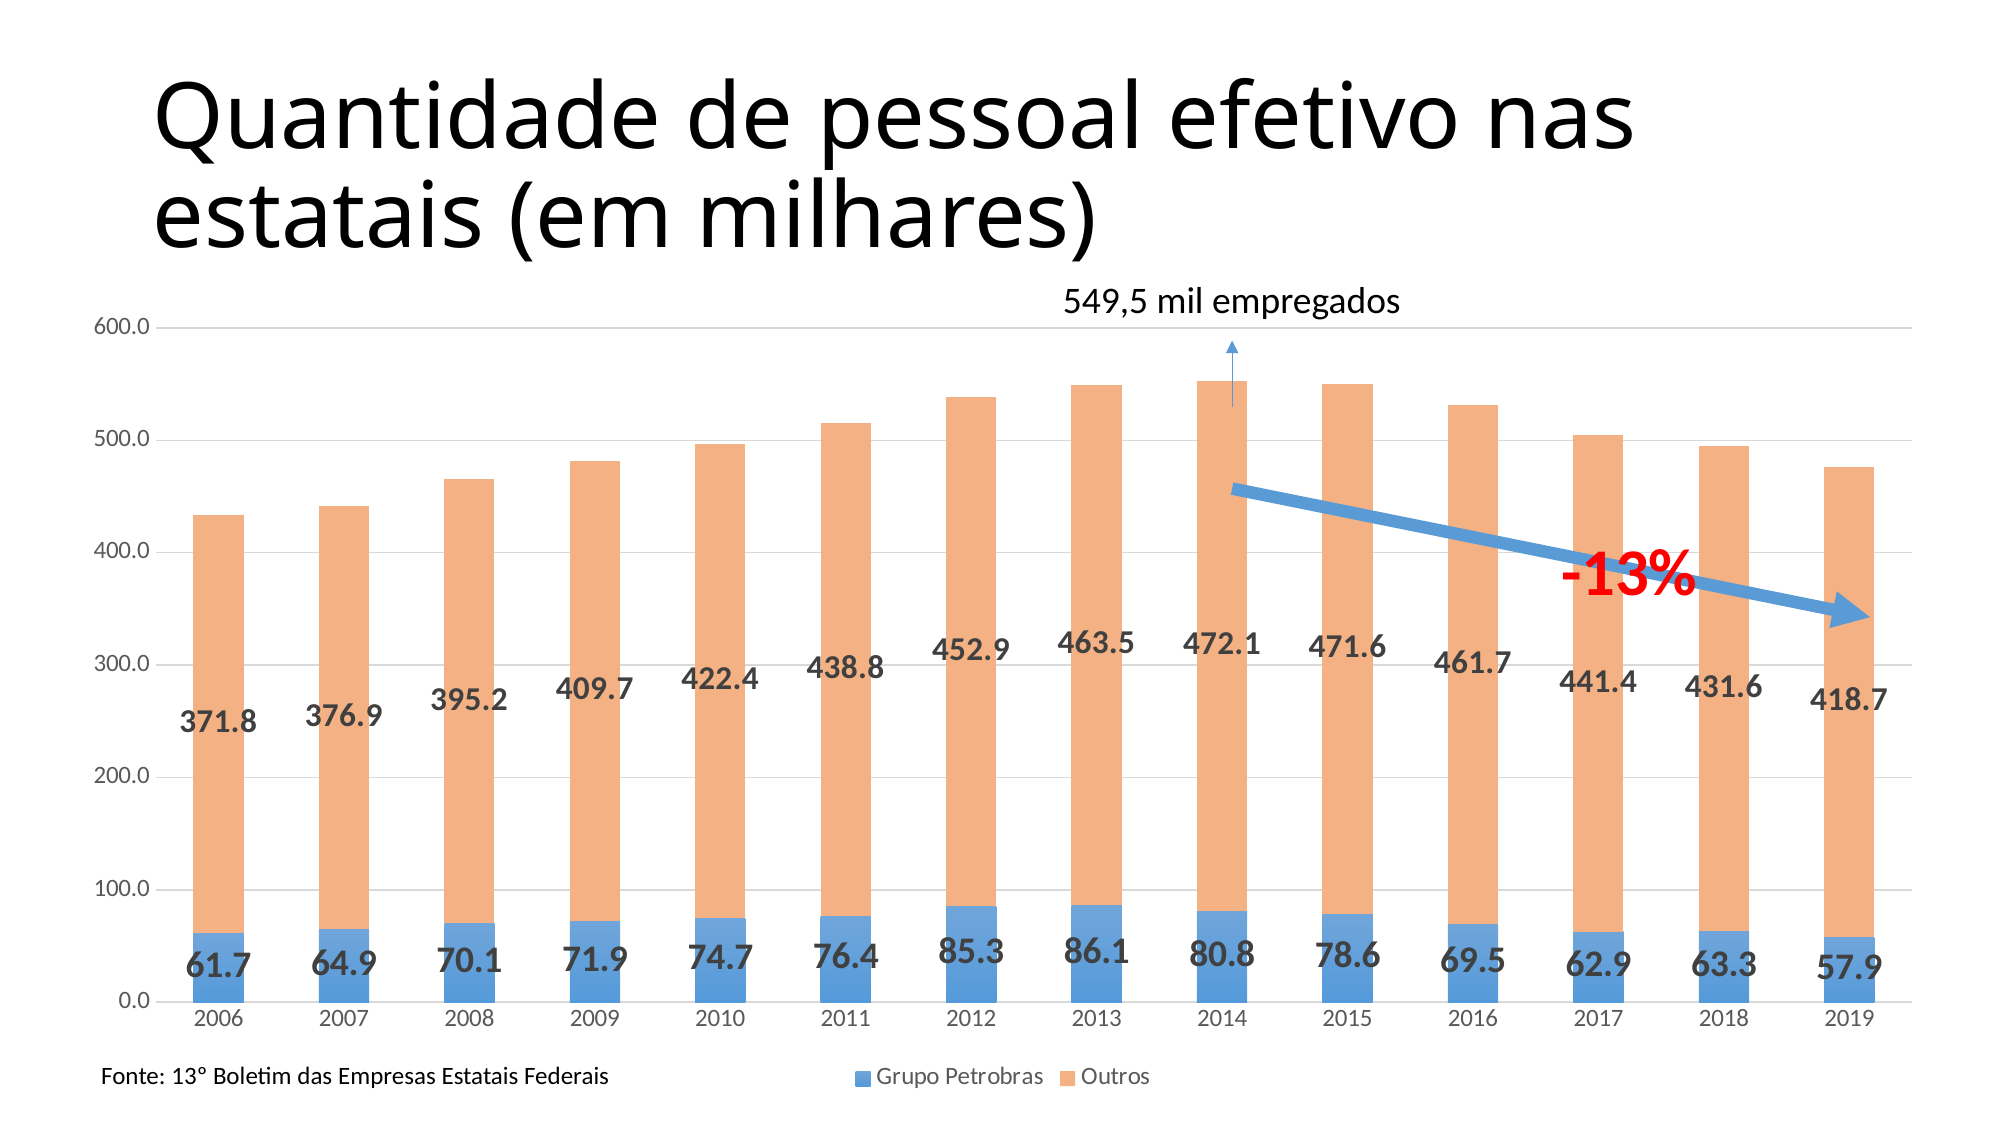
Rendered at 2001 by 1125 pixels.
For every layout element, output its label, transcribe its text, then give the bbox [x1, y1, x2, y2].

text_box 549,5 mil empregados [1048, 269, 1417, 299]
chart [55, 299, 1950, 1098]
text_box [1232, 488, 1870, 618]
title Quantidade de pessoal efetivo nas estatais (em milhares) [137, 59, 1863, 278]
